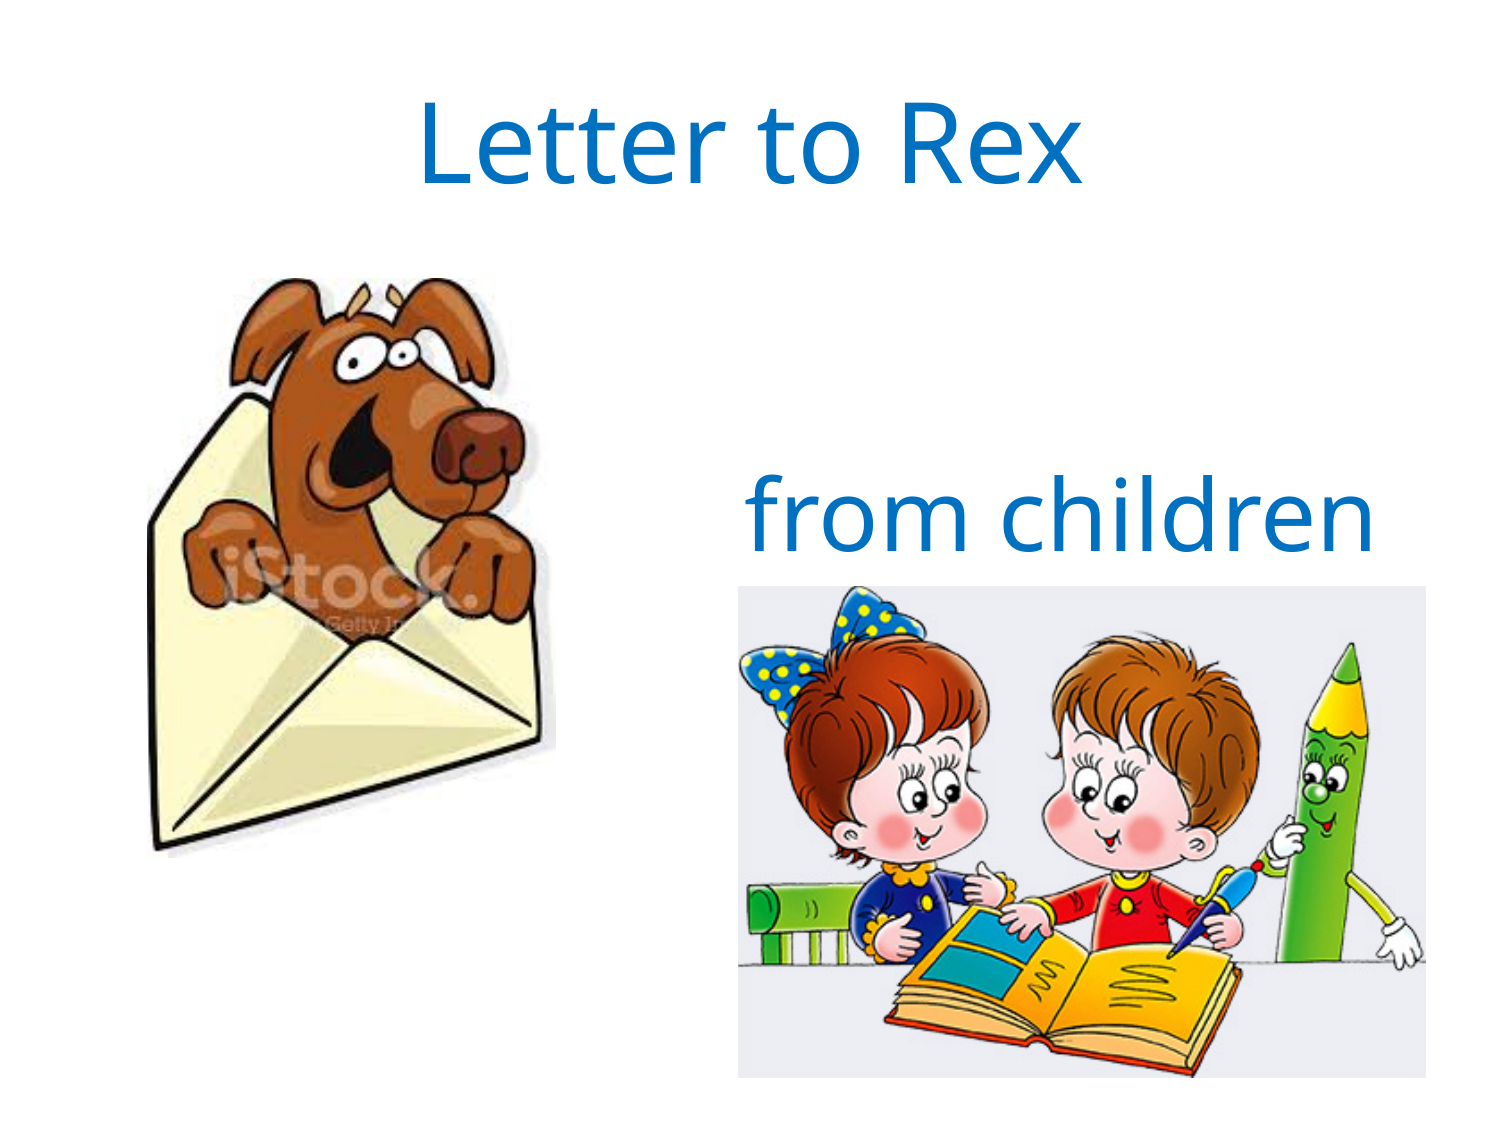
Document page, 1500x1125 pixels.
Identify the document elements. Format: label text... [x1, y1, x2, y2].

title Letter to Rex [75, 45, 1425, 233]
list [147, 278, 556, 858]
text_box from children [730, 444, 1395, 580]
picture [737, 585, 1426, 1078]
